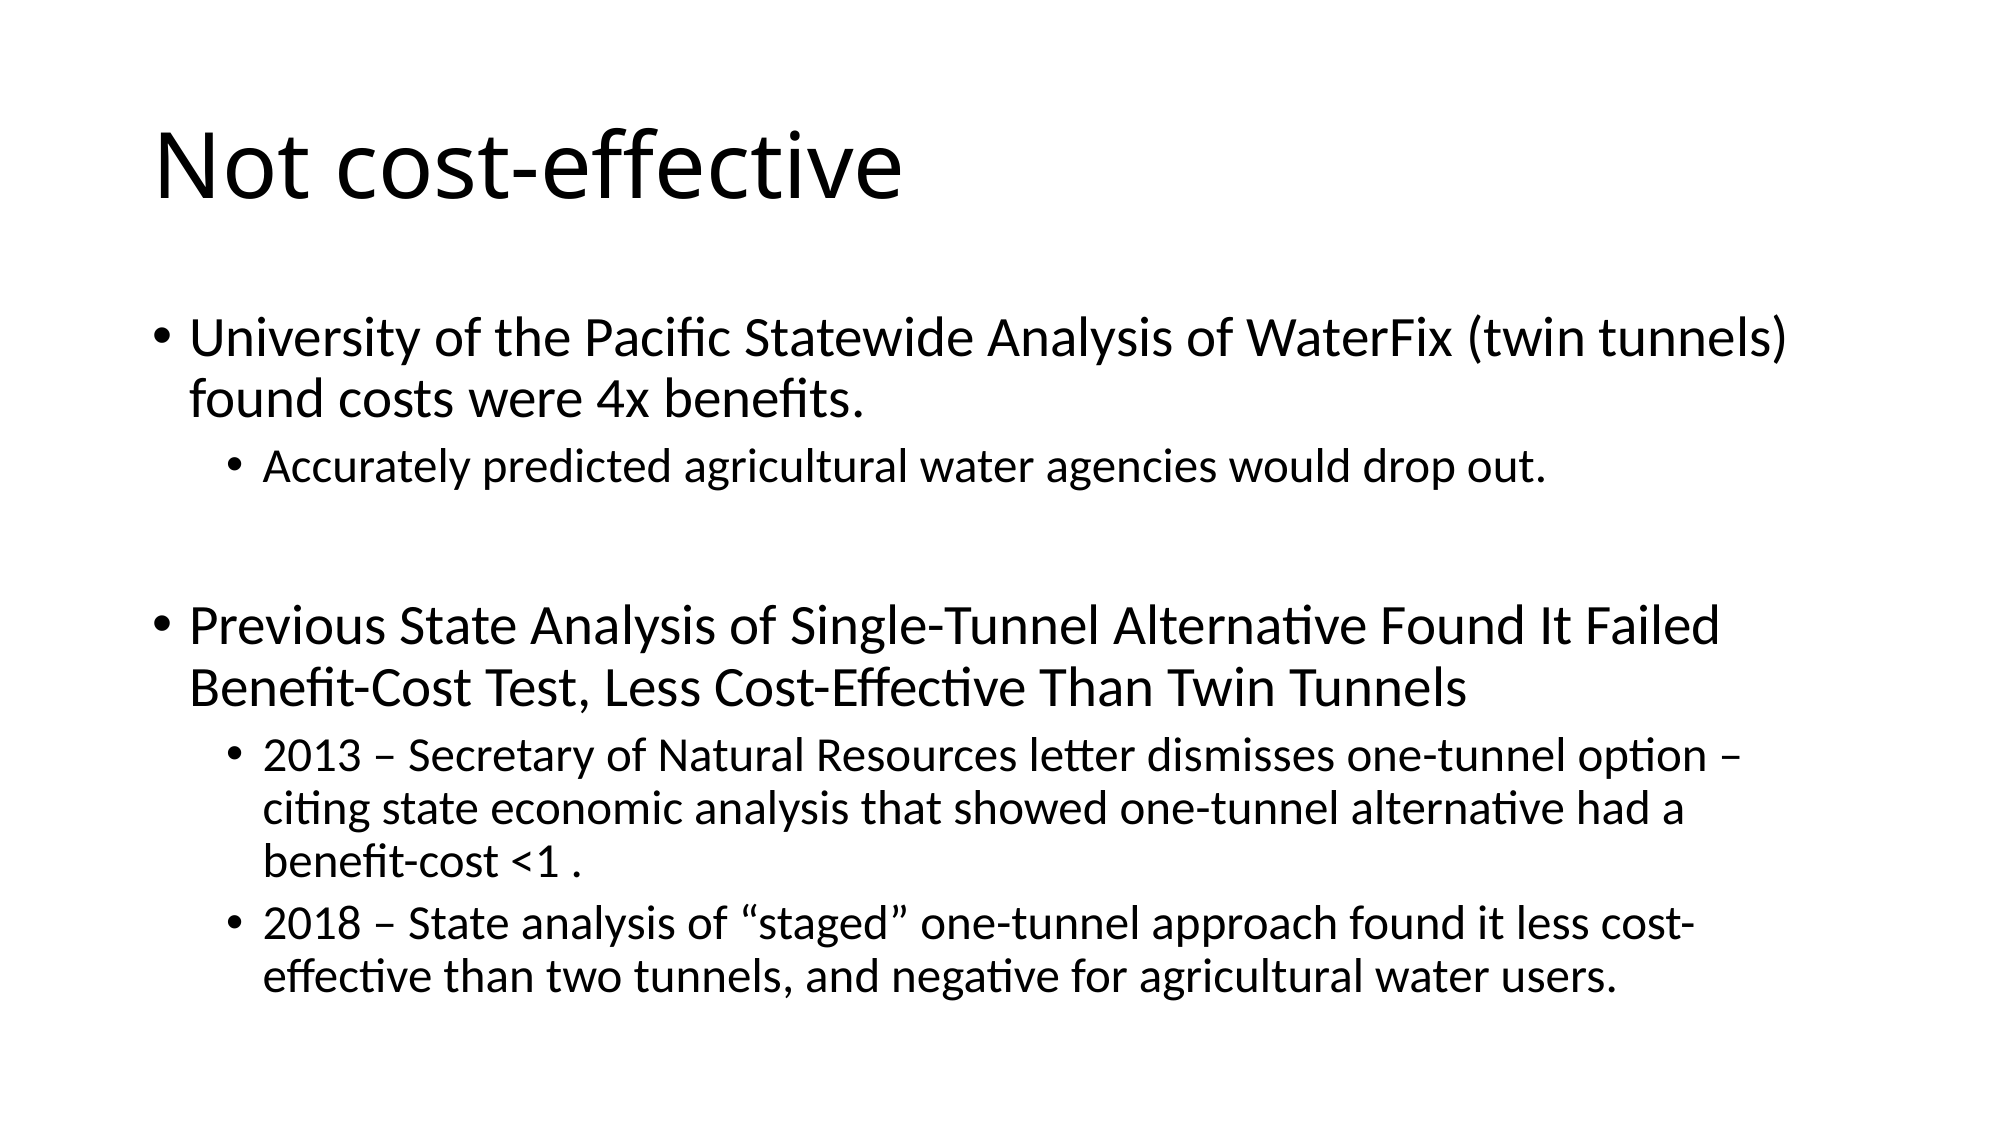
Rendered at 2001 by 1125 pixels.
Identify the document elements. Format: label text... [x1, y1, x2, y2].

list University of the Pacific Statewide Analysis of WaterFix (twin tunnels) found costs were 4x benefits. Accurately predicted agricultural water agencies would drop out. Previous State Analysis of Single-Tunnel Alternative Found It Failed Benefit-Cost Test, Less Cost-Effective Than Twin Tunnels 2013 – Secretary of Natural Resources letter dismisses one-tunnel option – citing state economic analysis that showed one-tunnel alternative had a benefit-cost <1 . 2018 – State analysis of “staged” one-tunnel approach found it less cost-effective than two tunnels, and negative for agricultural water users. [137, 299, 1863, 1014]
title Not cost-effective [137, 59, 1863, 278]
